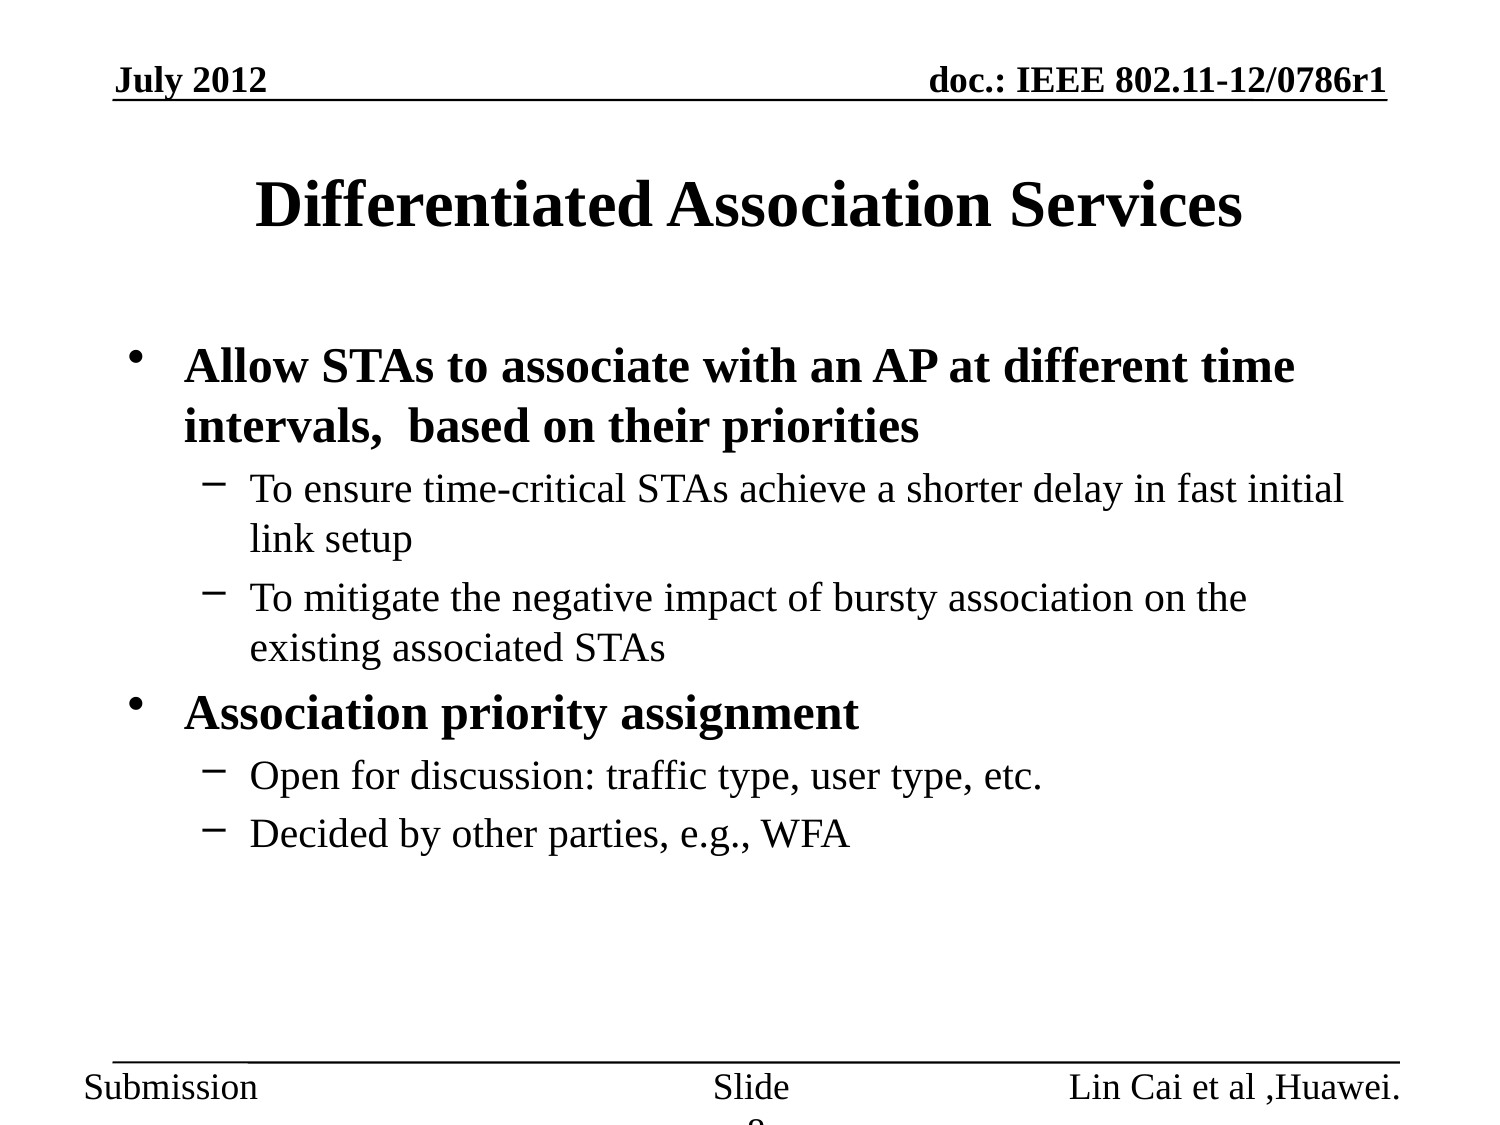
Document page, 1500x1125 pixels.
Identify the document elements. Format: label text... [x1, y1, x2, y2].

list Allow STAs to associate with an AP at different time intervals, based on their priorities To ensure time-critical STAs achieve a shorter delay in fast initial link setup To mitigate the negative impact of bursty association on the existing associated STAs Association priority assignment Open for discussion: traffic type, user type, etc. Decided by other parties, e.g., WFA [112, 324, 1388, 1001]
footer Lin Cai et al ,Huawei. [1066, 1061, 1402, 1108]
slide_number Slide 8 [712, 1061, 800, 1093]
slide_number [114, 54, 270, 101]
title Differentiated Association Services [112, 112, 1388, 288]
